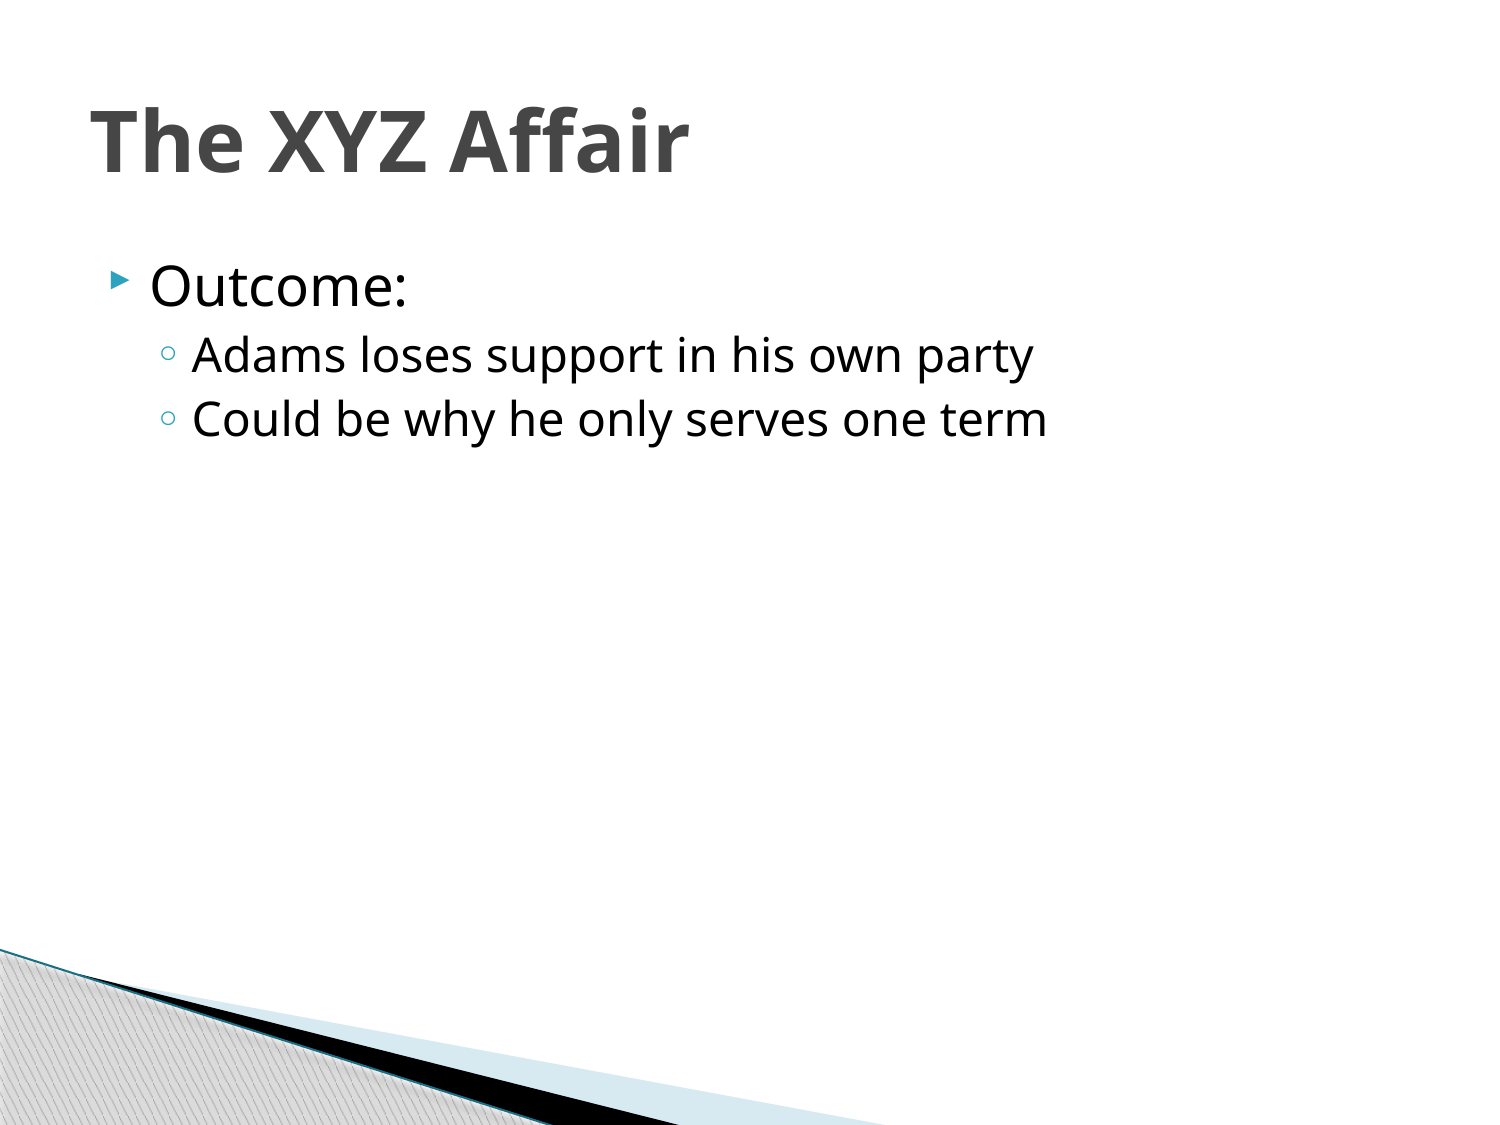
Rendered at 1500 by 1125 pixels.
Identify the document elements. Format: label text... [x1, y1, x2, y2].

title The XYZ Affair [75, 45, 1425, 233]
list Outcome: Adams loses support in his own party Could be why he only serves one term [75, 243, 1425, 986]
